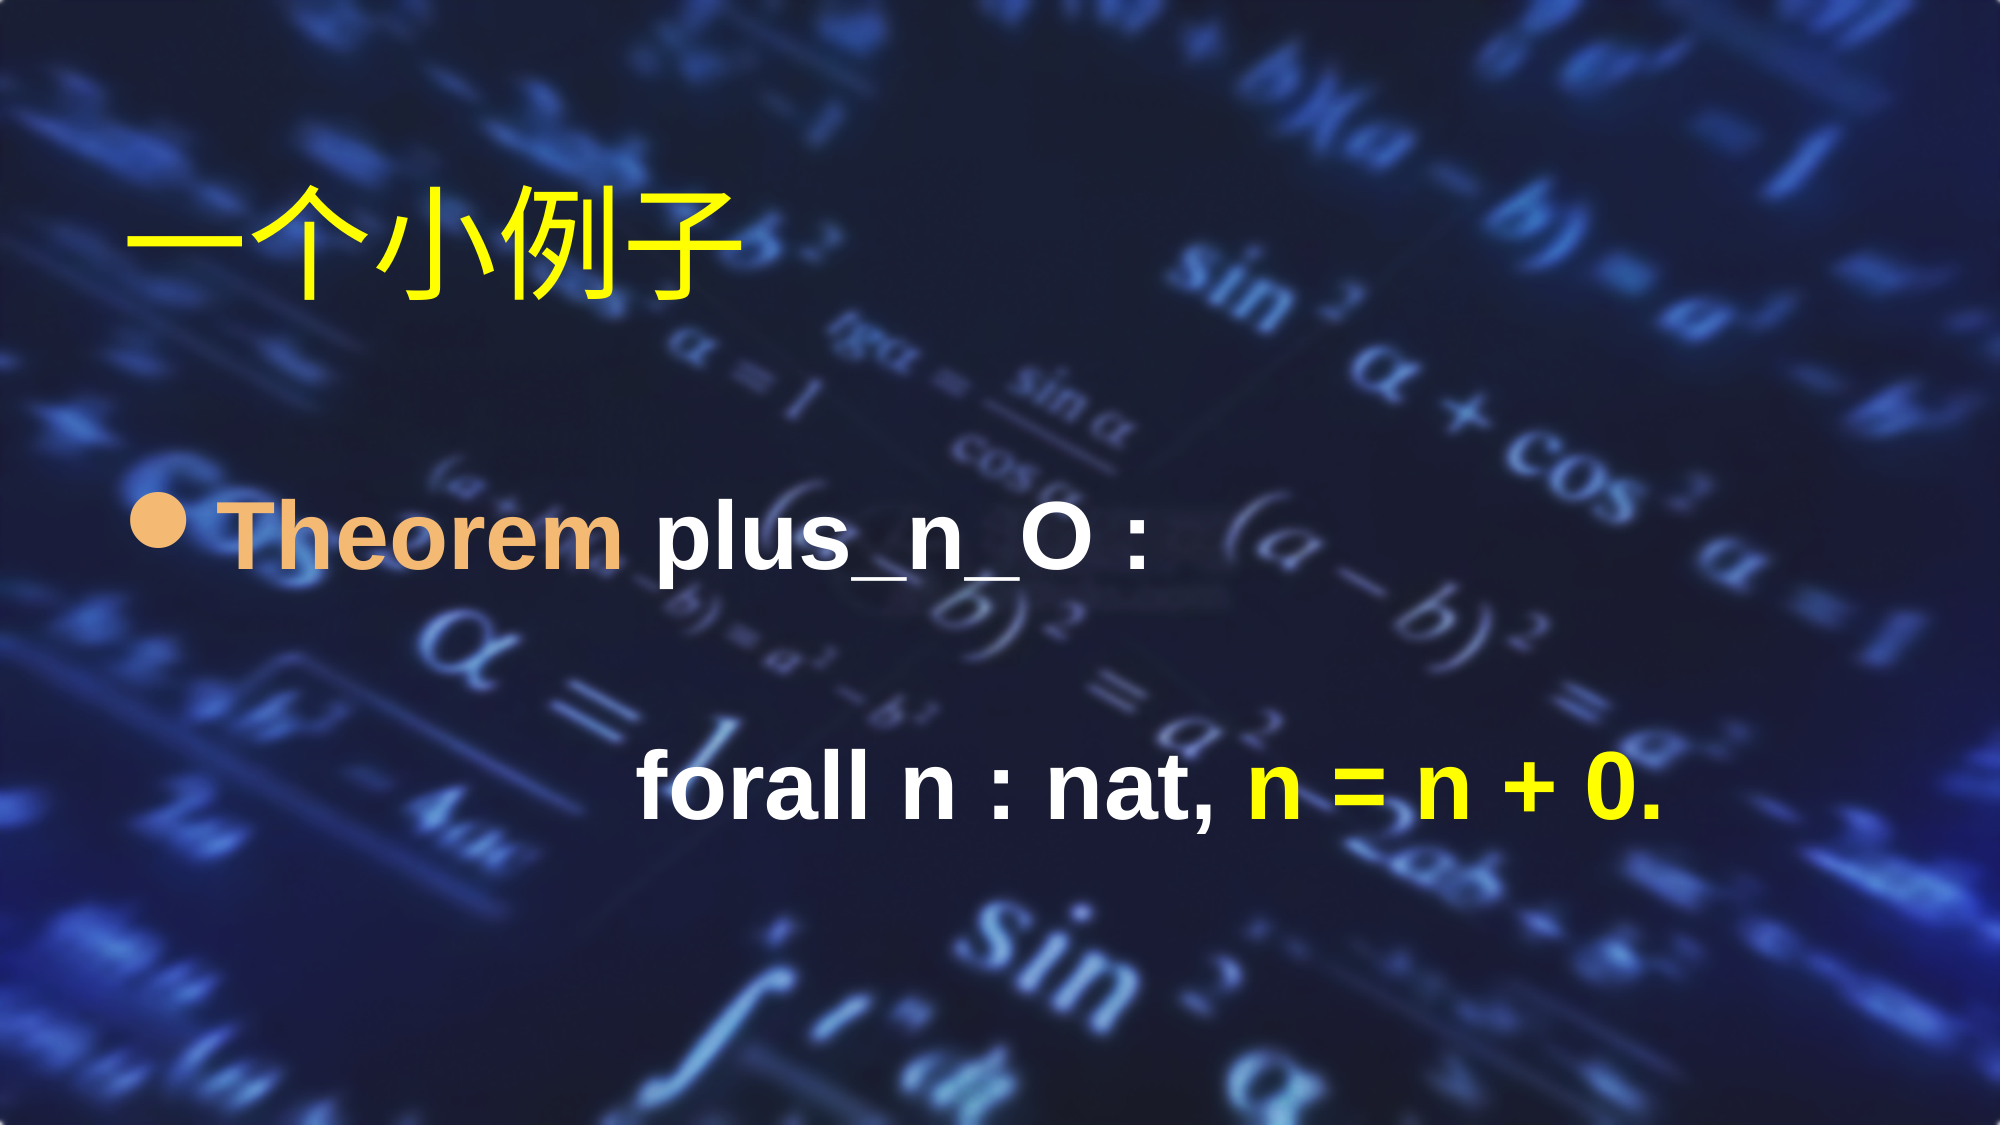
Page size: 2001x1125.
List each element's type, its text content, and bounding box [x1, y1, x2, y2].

list Theorem plus_n_O : forall n : nat, n = n + 0. [107, 478, 2000, 849]
title 一个小例子 [107, 141, 1833, 359]
